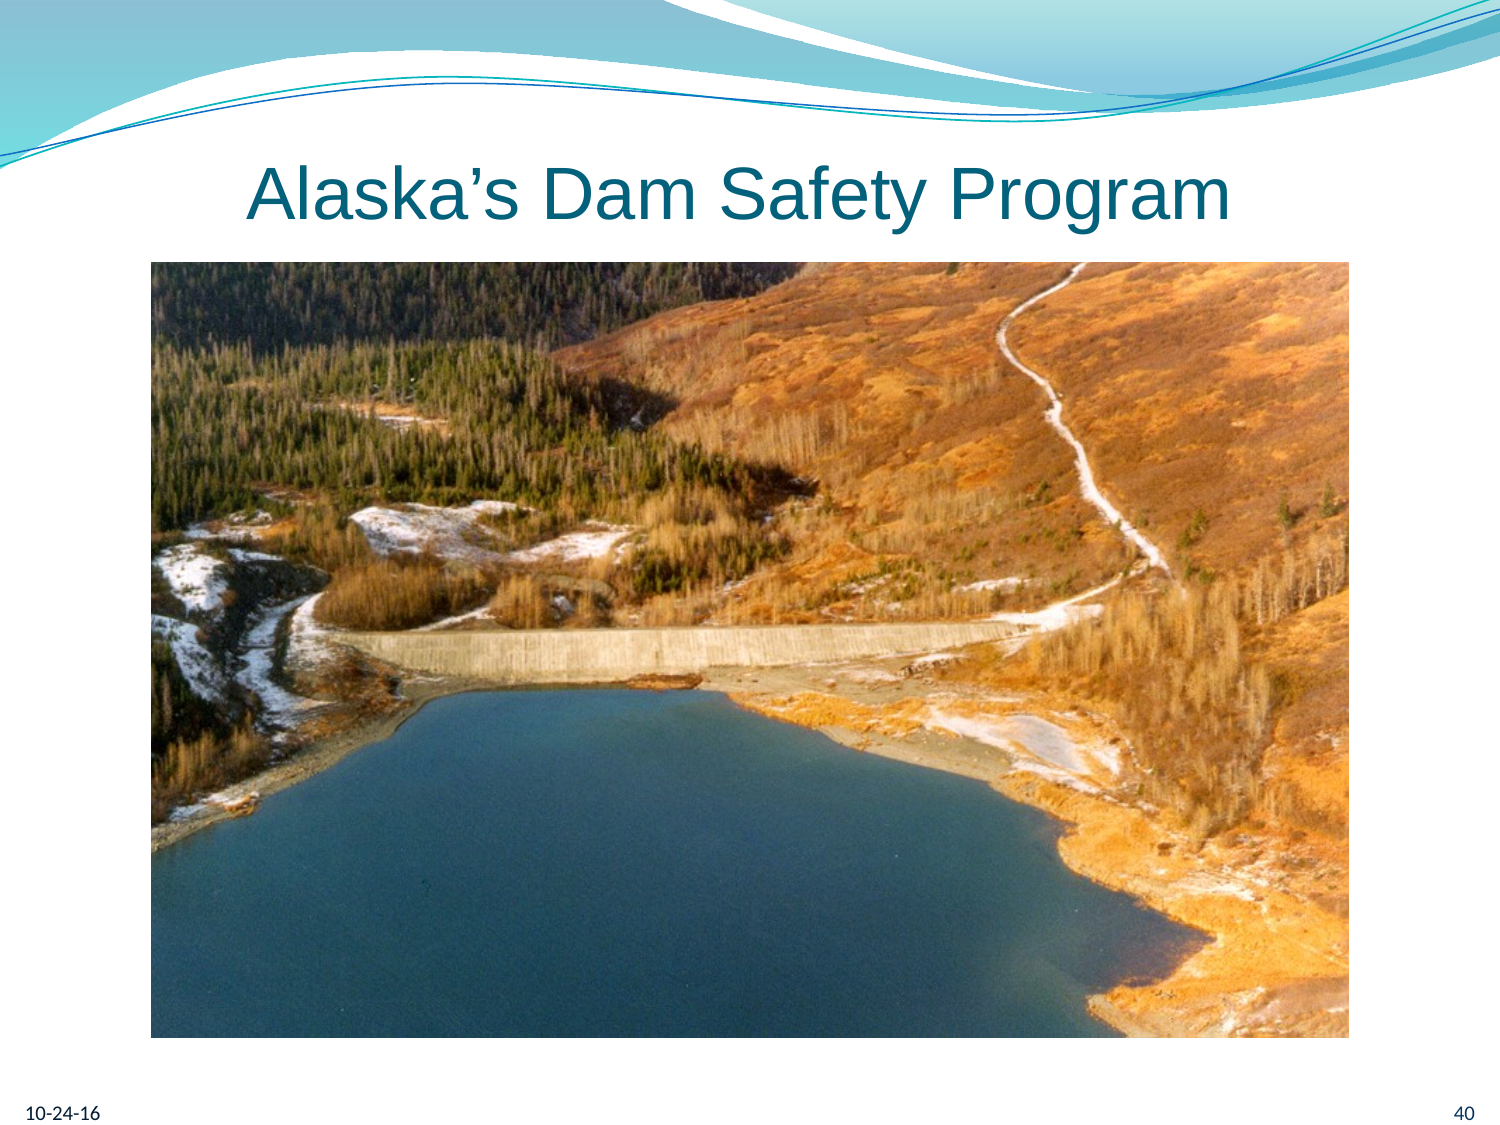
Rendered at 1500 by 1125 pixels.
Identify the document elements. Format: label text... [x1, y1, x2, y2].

title Alaska’s Dam Safety Program [75, 137, 1425, 235]
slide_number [24, 1062, 188, 1125]
slide_number 40 [1350, 1065, 1475, 1125]
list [151, 262, 1349, 1038]
